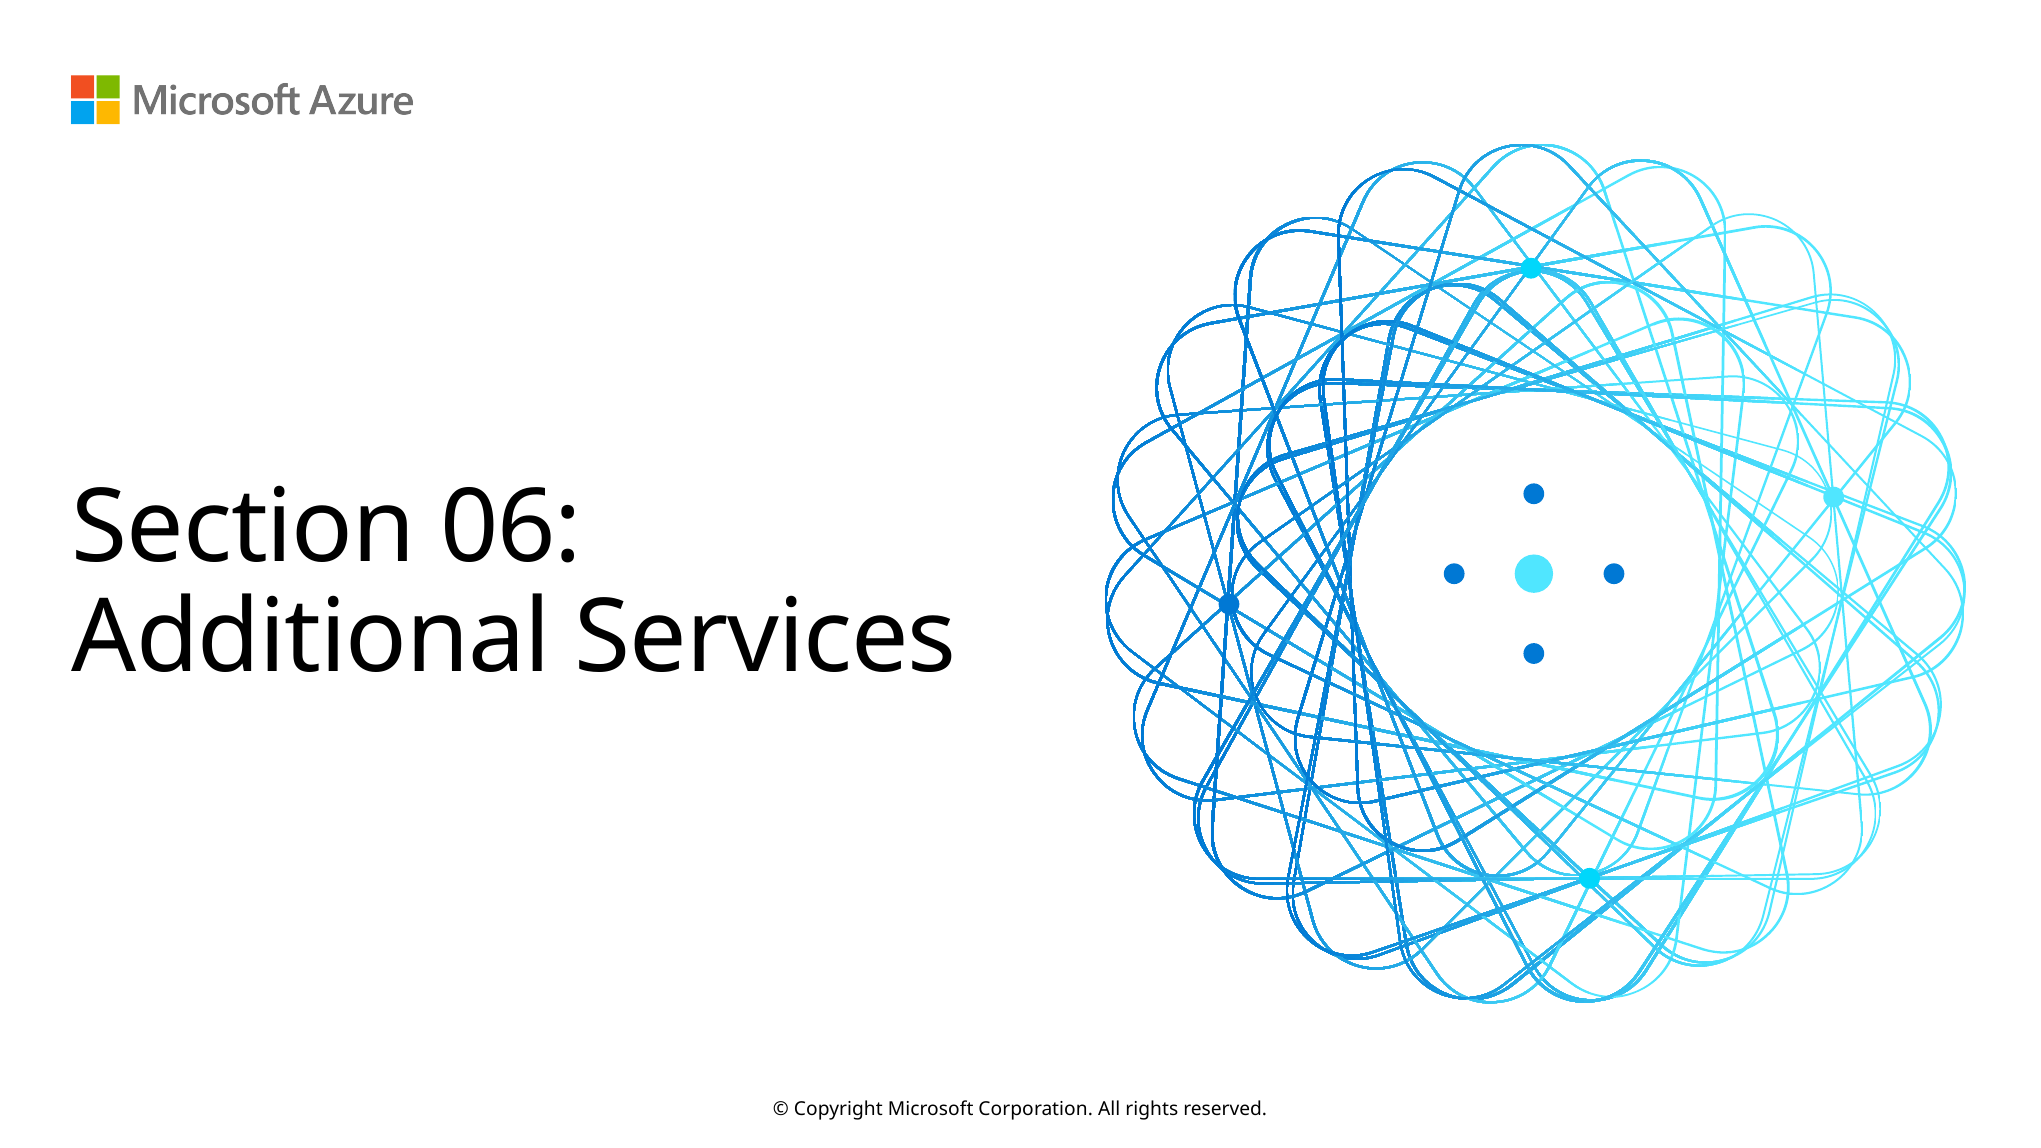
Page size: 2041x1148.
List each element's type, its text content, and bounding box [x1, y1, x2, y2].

title Section 06: Additional Services [71, 130, 981, 724]
picture [22, 26, 464, 173]
